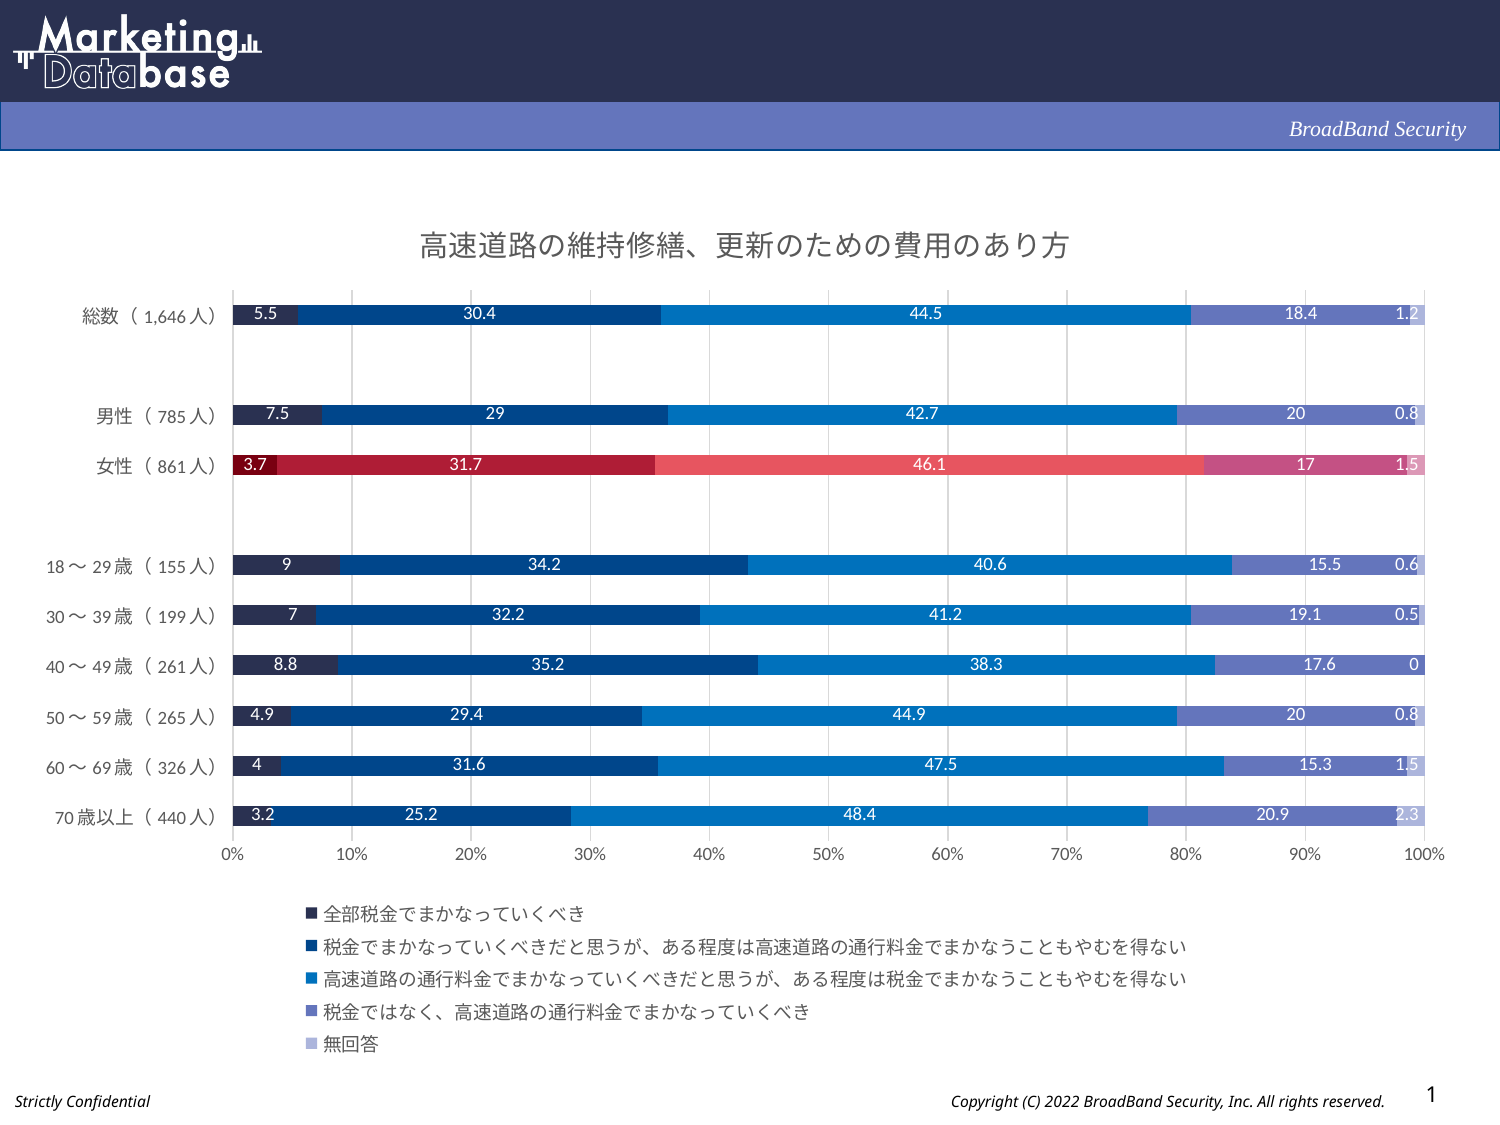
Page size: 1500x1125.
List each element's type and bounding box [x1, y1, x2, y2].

picture [13, 14, 262, 89]
chart [16, 187, 1476, 1063]
